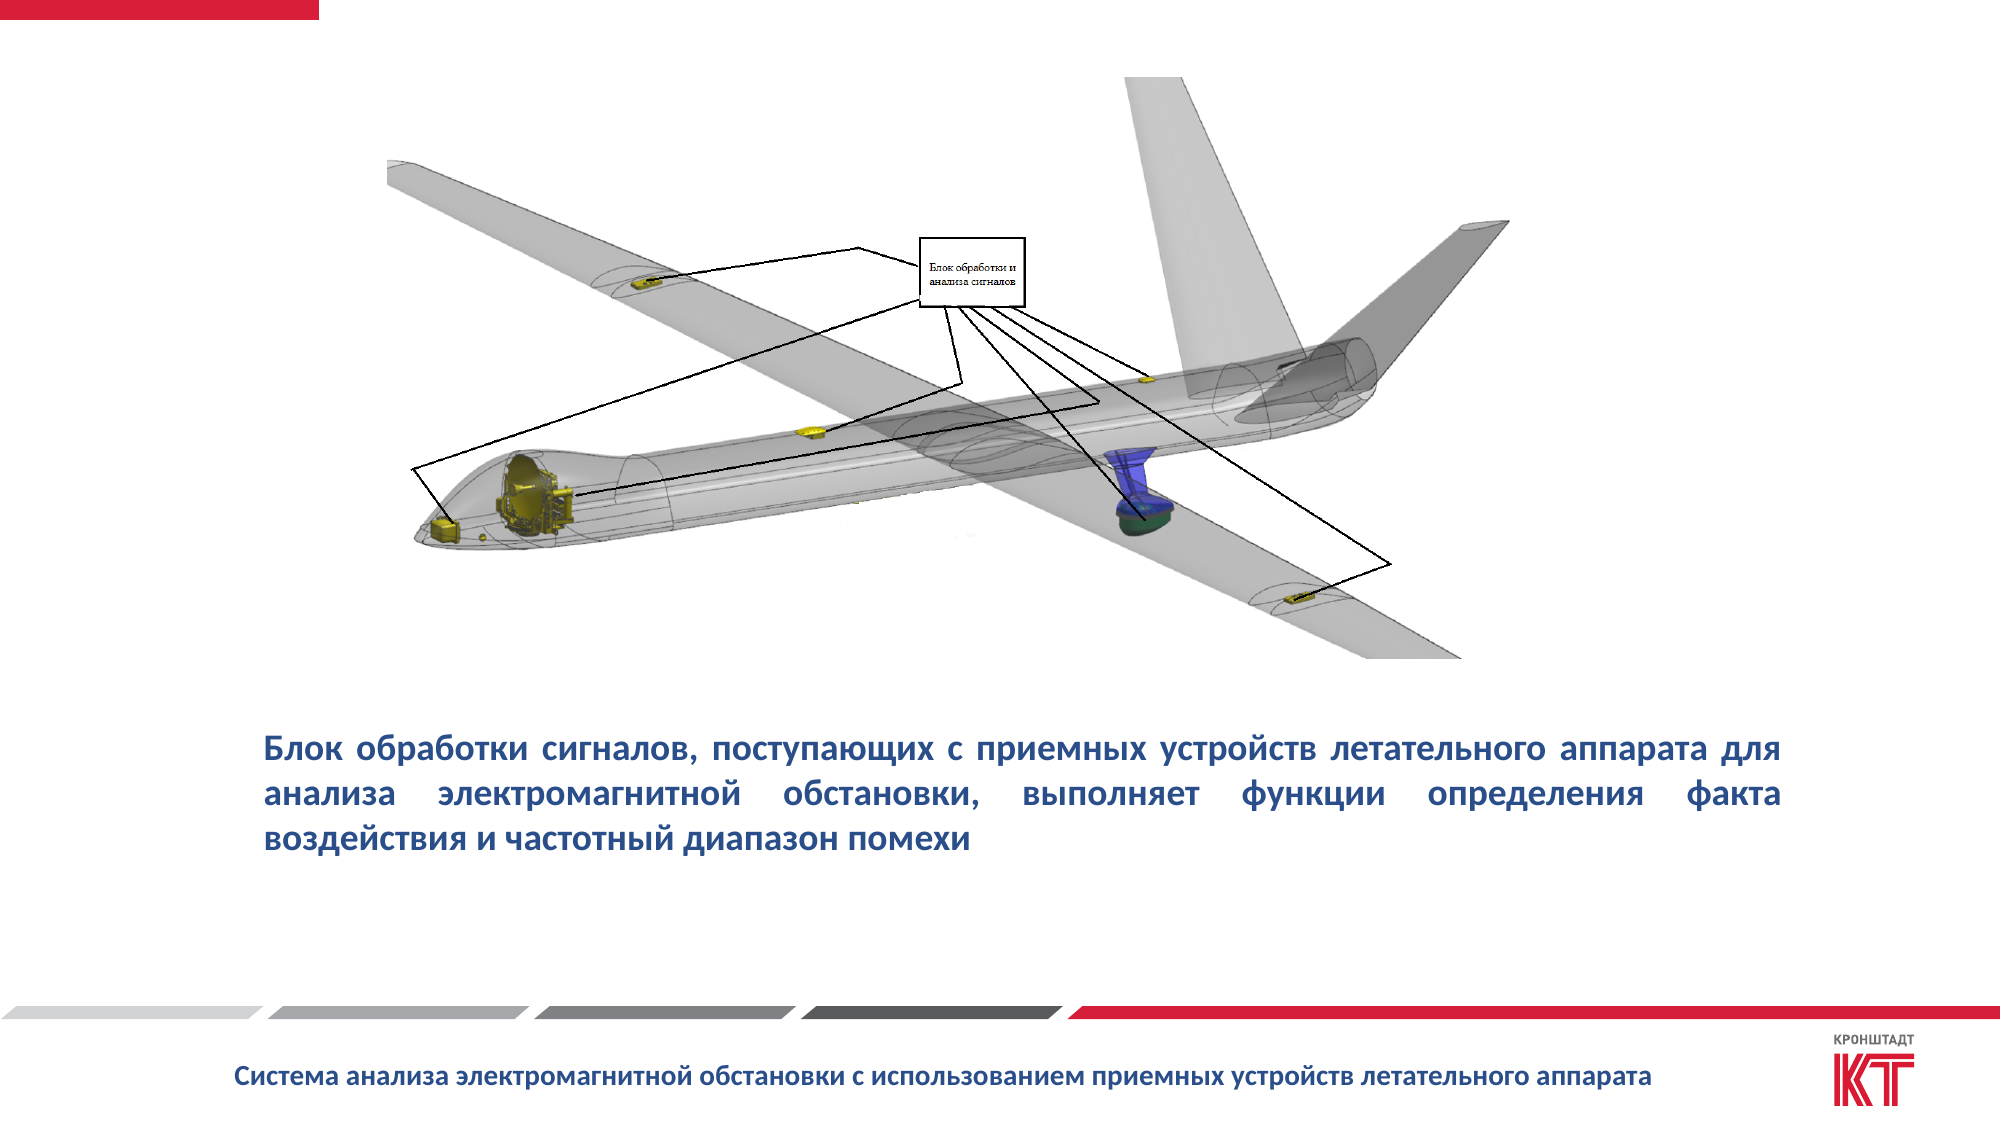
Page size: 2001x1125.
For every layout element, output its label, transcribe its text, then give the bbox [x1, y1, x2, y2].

text_box Блок обработки сигналов, поступающих с приемных устройств летательного аппарата для анализа электромагнитной обстановки, выполняет функции определения факта воздействия и частотный диапазон помехи [248, 715, 1798, 866]
text_box Система анализа электромагнитной обстановки с использованием приемных устройств летательного аппарата [42, 1048, 1846, 1100]
picture [387, 77, 1518, 663]
